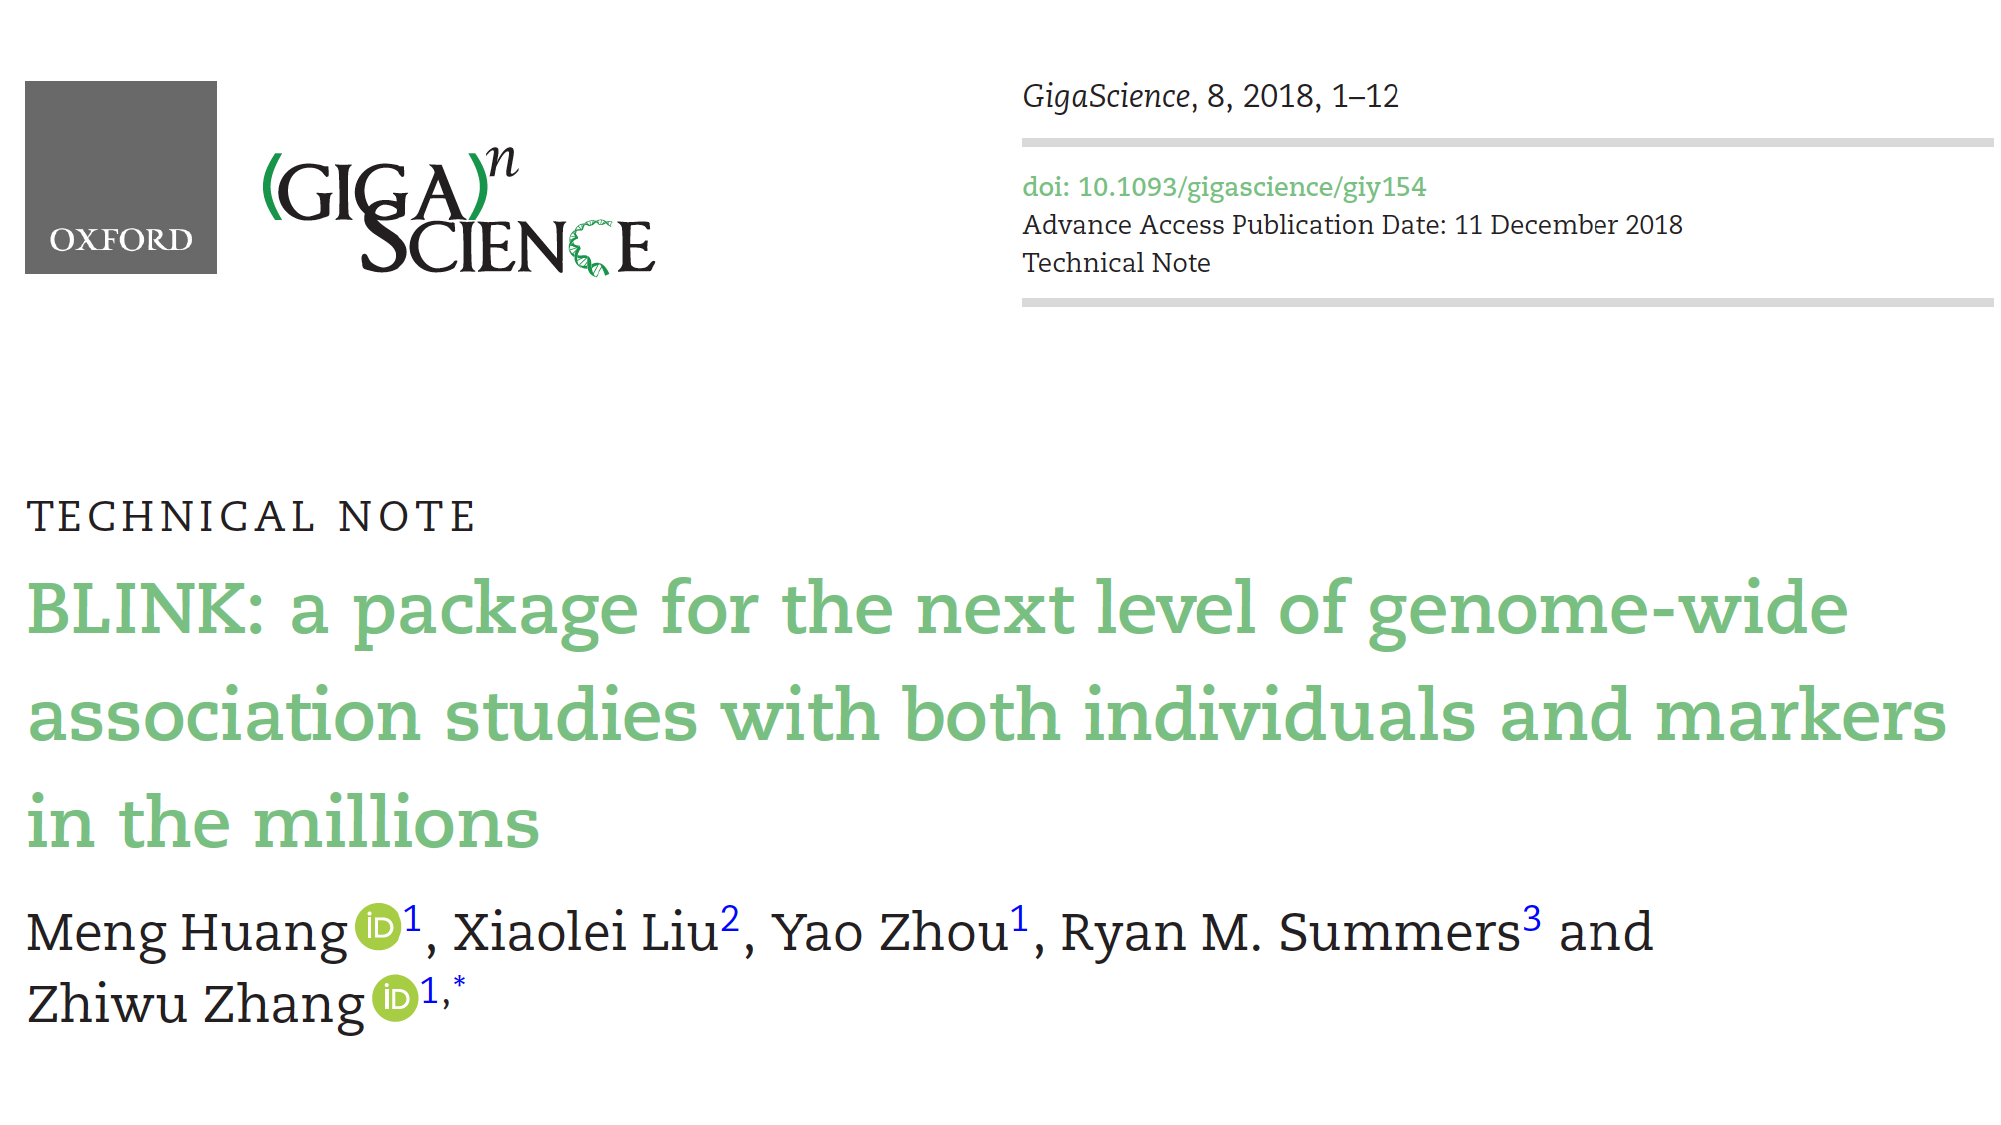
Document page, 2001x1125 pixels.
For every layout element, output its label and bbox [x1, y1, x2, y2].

picture [0, 56, 1994, 1064]
